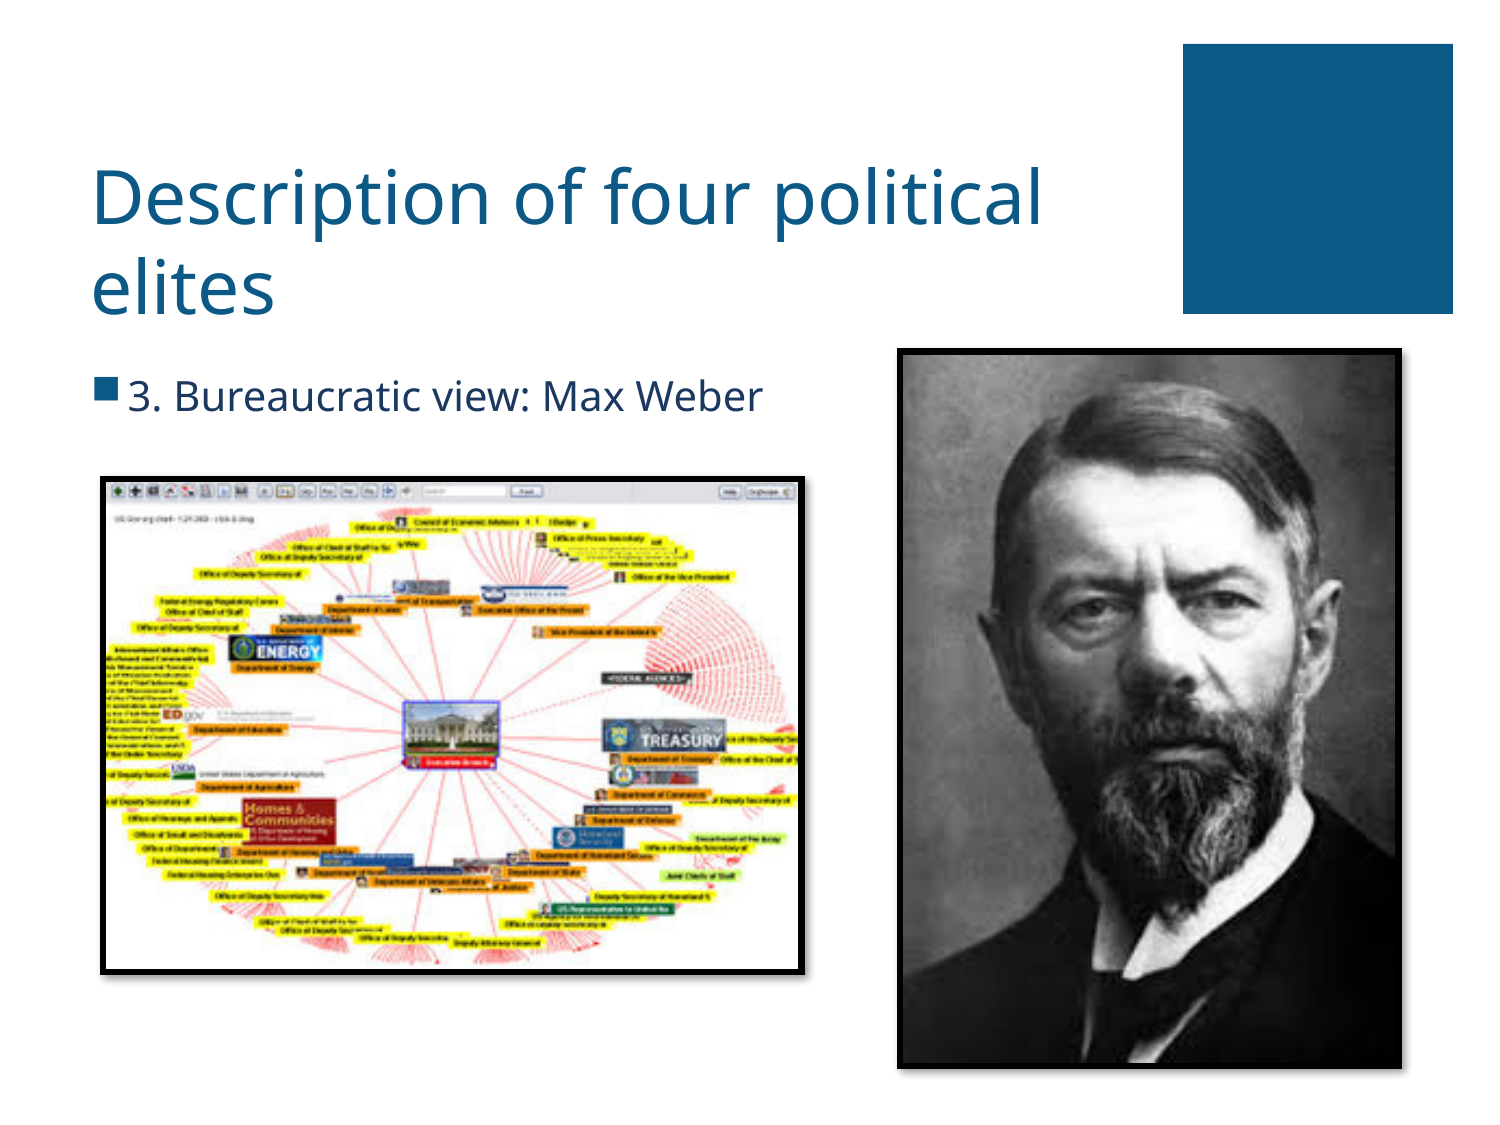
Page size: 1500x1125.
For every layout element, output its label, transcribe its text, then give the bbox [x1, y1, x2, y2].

picture [902, 354, 1396, 1064]
picture [105, 481, 799, 970]
list 3. Bureaucratic view: Max Weber [75, 362, 895, 1005]
title Description of four political elites [75, 149, 1143, 338]
